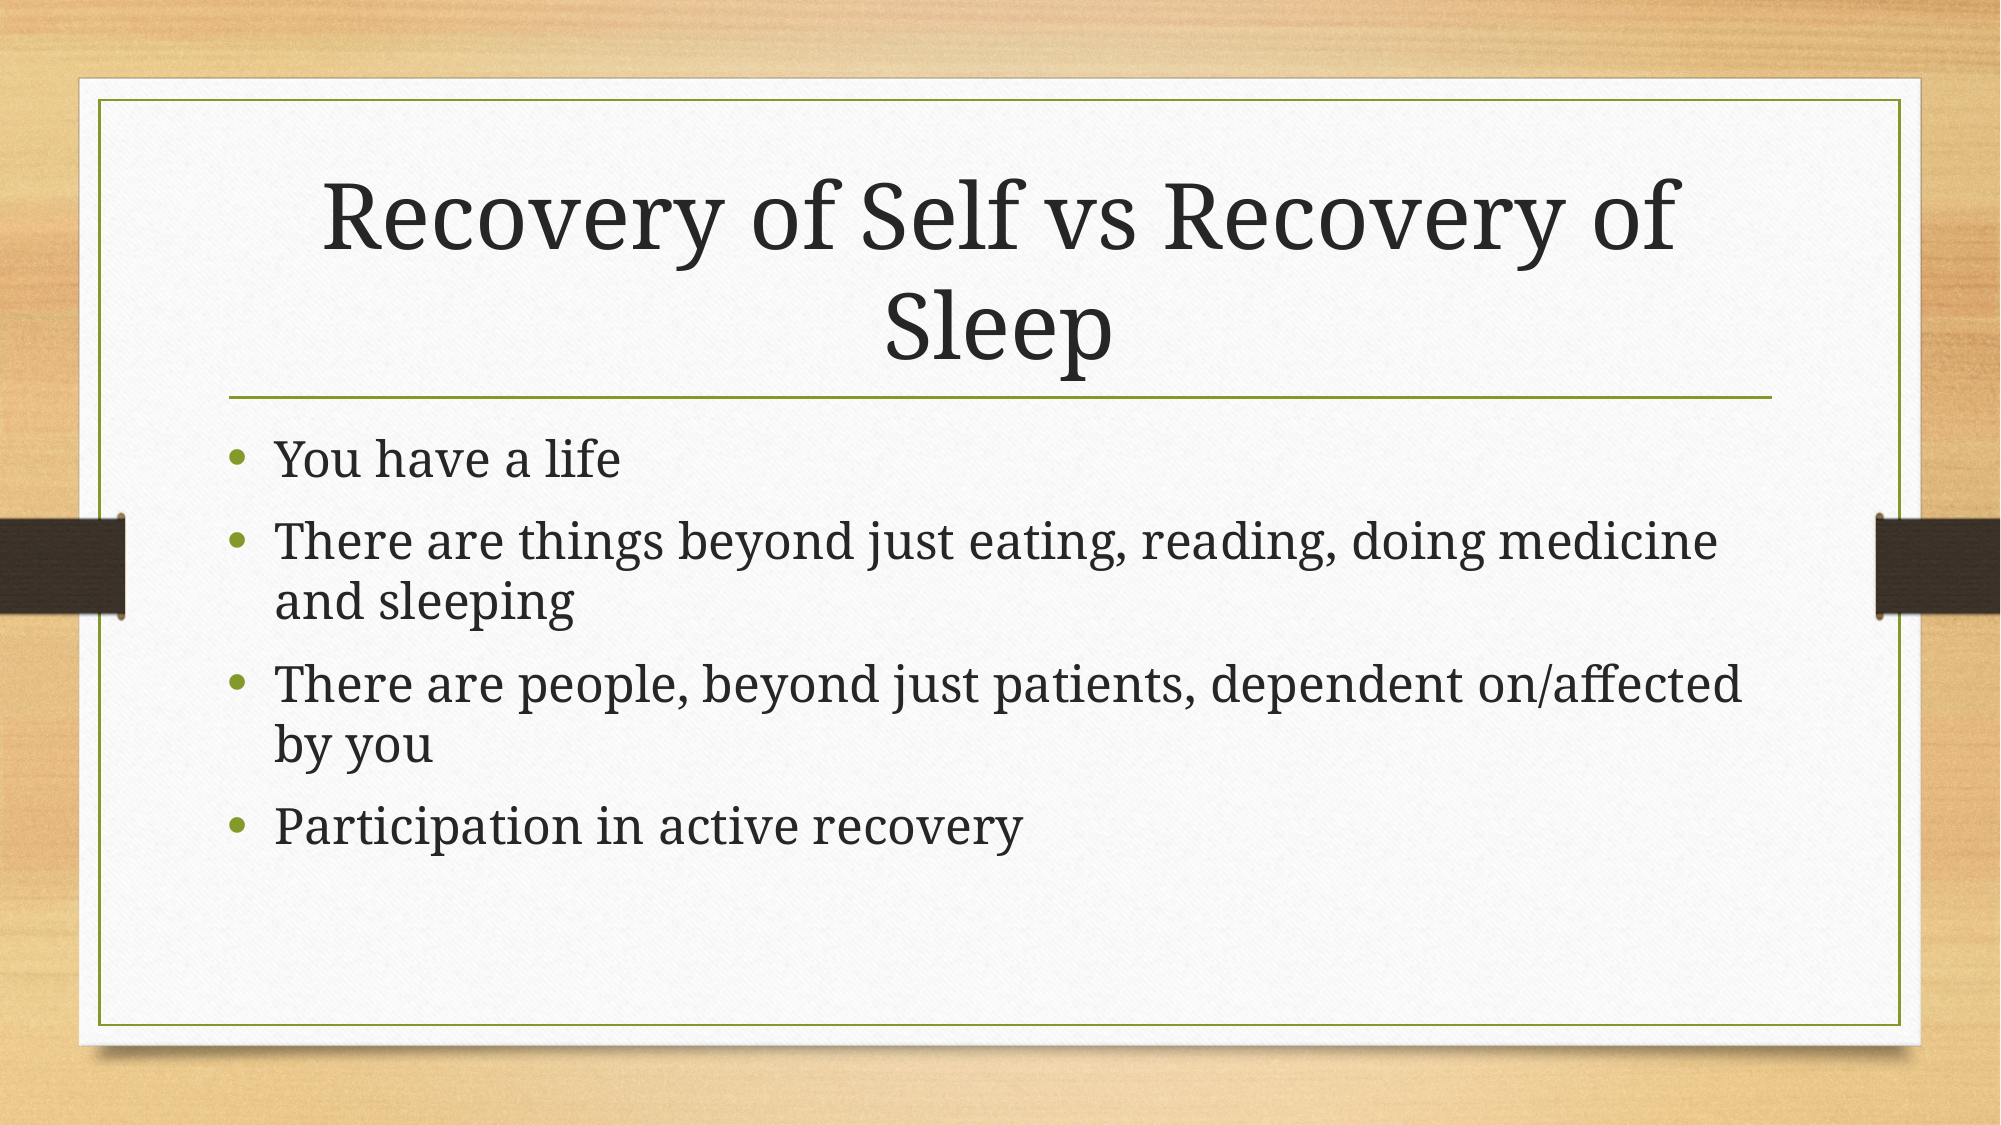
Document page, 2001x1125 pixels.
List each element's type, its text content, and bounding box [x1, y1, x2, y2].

list You have a life There are things beyond just eating, reading, doing medicine and sleeping There are people, beyond just patients, dependent on/affected by you Participation in active recovery [212, 419, 1788, 964]
title Recovery of Self vs Recovery of Sleep [212, 161, 1788, 375]
picture [0, 0, 2001, 1125]
